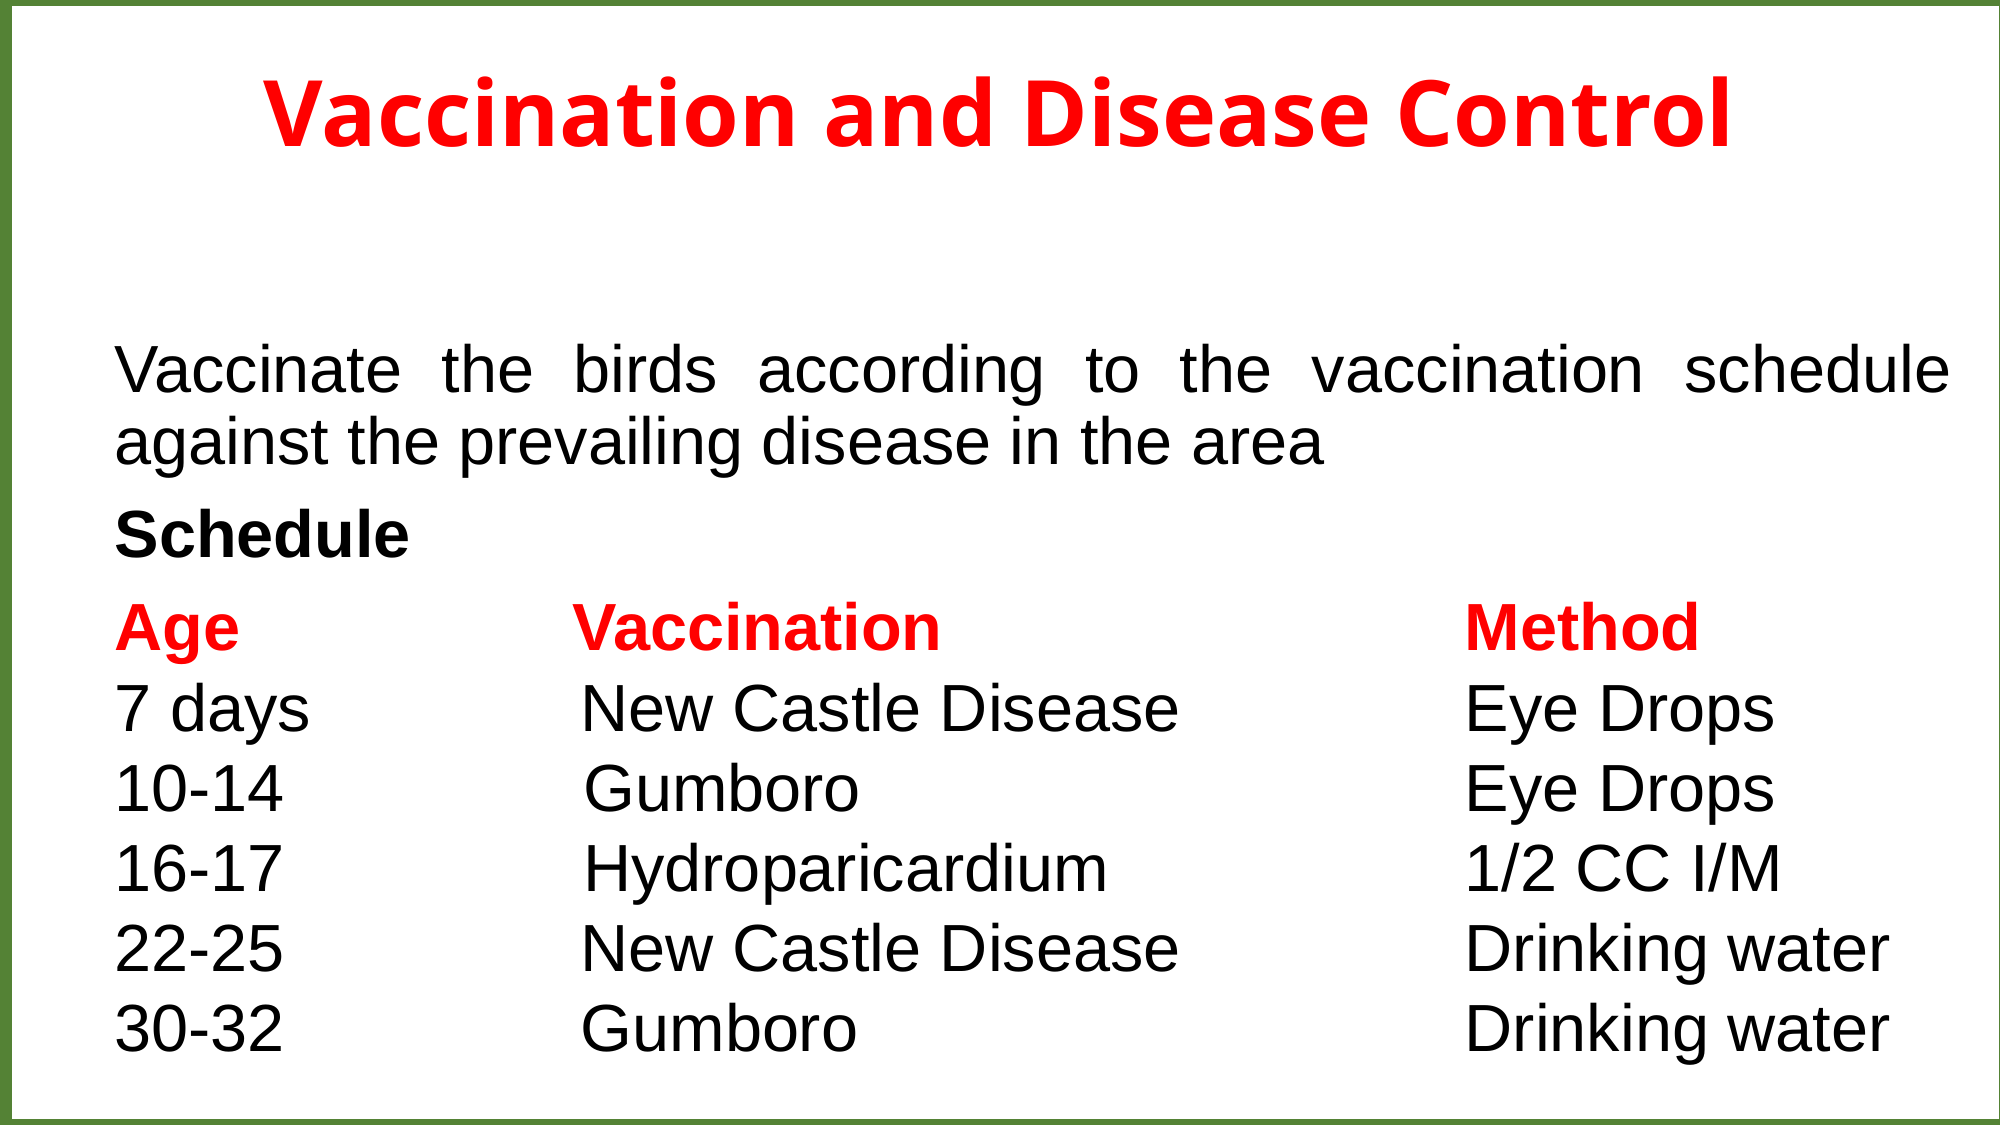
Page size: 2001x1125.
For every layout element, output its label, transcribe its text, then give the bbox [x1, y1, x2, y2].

text_box Vaccinate the birds according to the vaccination schedule against the prevailing disease in the area Schedule Age Vaccination Method 7 days New Castle Disease Eye Drops 10-14 Gumboro Eye Drops 16-17 Hydroparicardium 1/2 CC I/M 22-25 New Castle Disease Drinking water 30-32 Gumboro Drinking water [99, 327, 1968, 1063]
text_box Vaccination and Disease Control [137, 59, 1863, 278]
text_box [5, 0, 2000, 1125]
